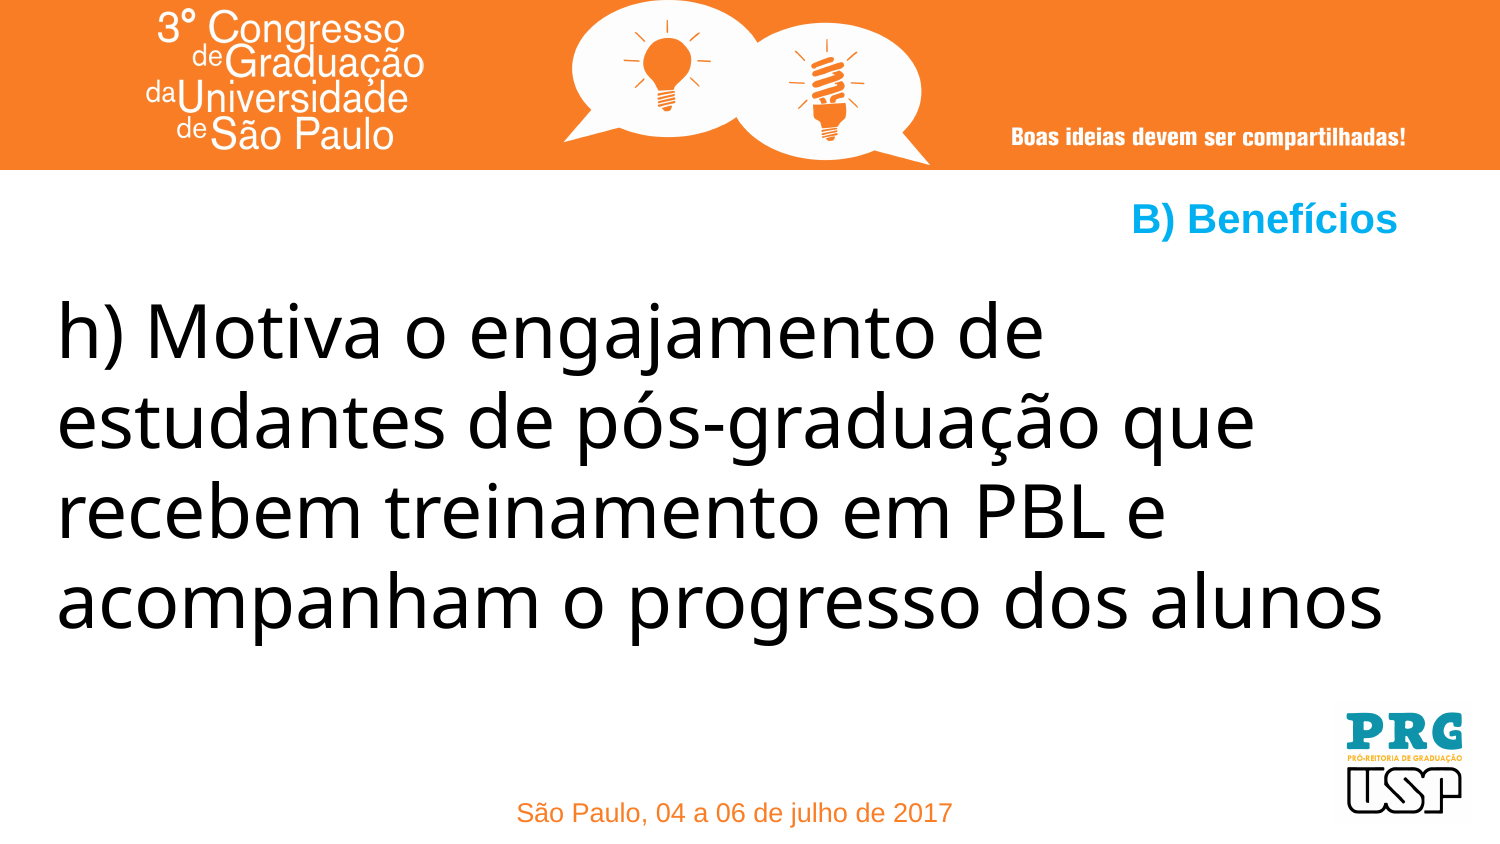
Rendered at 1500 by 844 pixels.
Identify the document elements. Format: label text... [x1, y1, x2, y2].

title B) Benefícios [75, 173, 1425, 257]
picture [1334, 702, 1471, 824]
picture [0, 0, 1500, 170]
list h) Motiva o engajamento de estudantes de pós-graduação que recebem treinamento em PBL e acompanham o progresso dos alunos [41, 268, 1447, 762]
